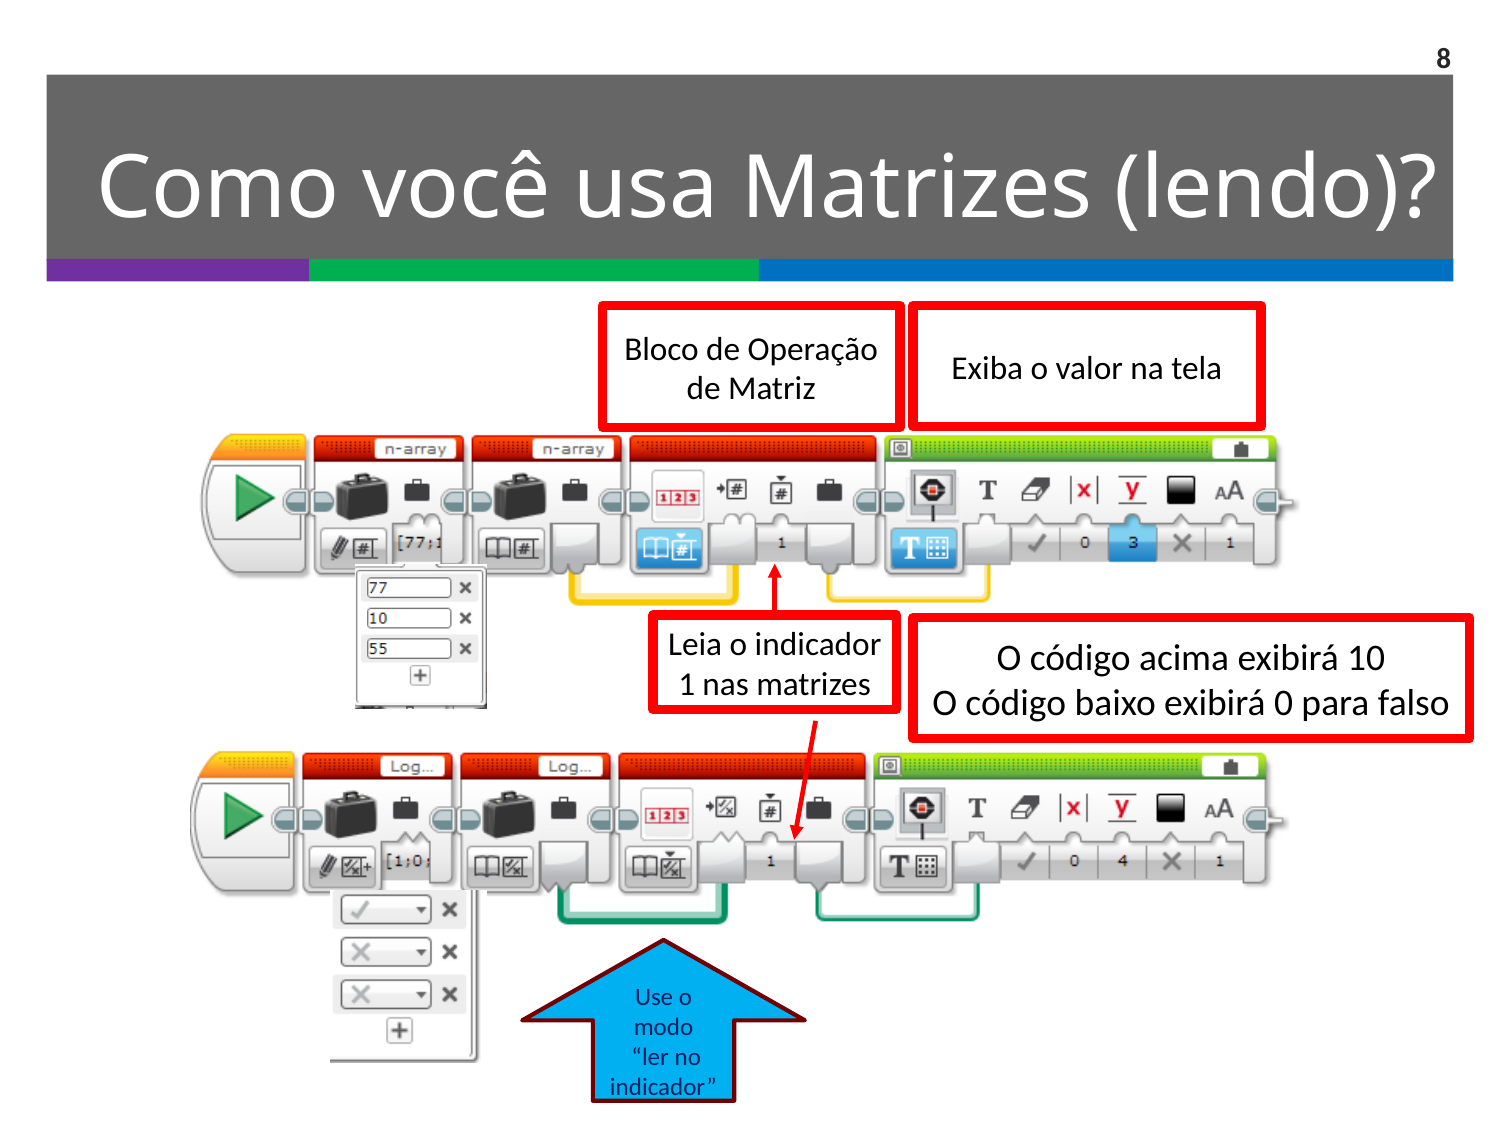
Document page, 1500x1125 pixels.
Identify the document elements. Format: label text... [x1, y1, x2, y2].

text_box O código acima exibirá 10 O código baixo exibirá 0 para falso [911, 615, 1471, 741]
slide_number 8 [1362, 27, 1466, 87]
text_box Exiba o valor na tela [911, 304, 1263, 395]
picture [185, 397, 1323, 710]
picture [190, 731, 1329, 1064]
text_box Bloco de Operação de Matriz [601, 303, 902, 395]
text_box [793, 720, 817, 841]
text_box Leia o indicador 1 nas matrizes [653, 698, 897, 710]
text_box Use o modo “ler no indicador” [520, 964, 807, 1103]
title Como você usa Matrizes (lendo)? [46, 103, 1454, 263]
